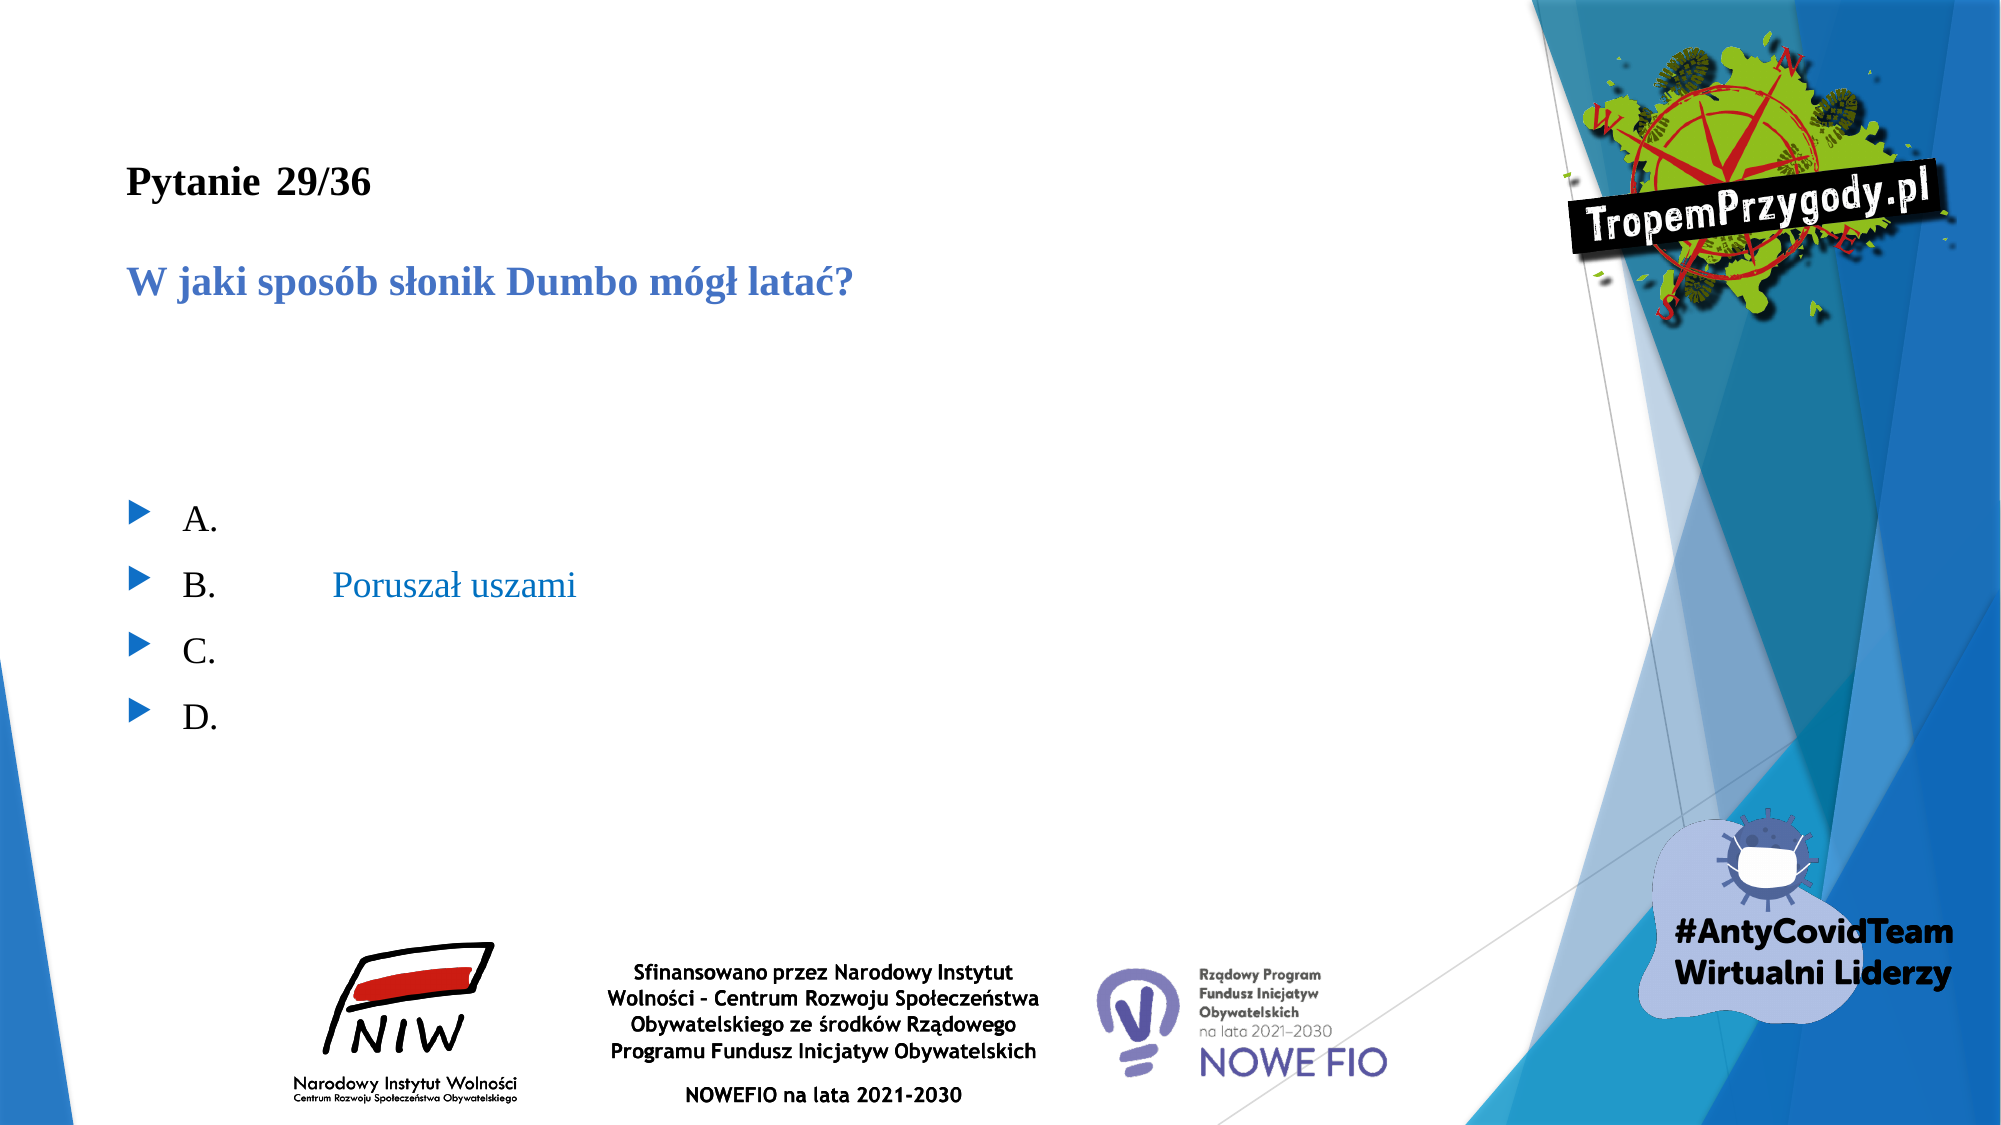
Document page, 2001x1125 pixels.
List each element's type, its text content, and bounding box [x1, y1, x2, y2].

list A. B. Poruszał uszami C. D. [111, 486, 1522, 933]
picture [1599, 719, 1993, 1113]
title Pytanie 29/36 W jaki sposób słonik Dumbo mógł latać? [111, 145, 1522, 465]
picture [1563, 31, 1957, 331]
picture [294, 933, 1410, 1125]
